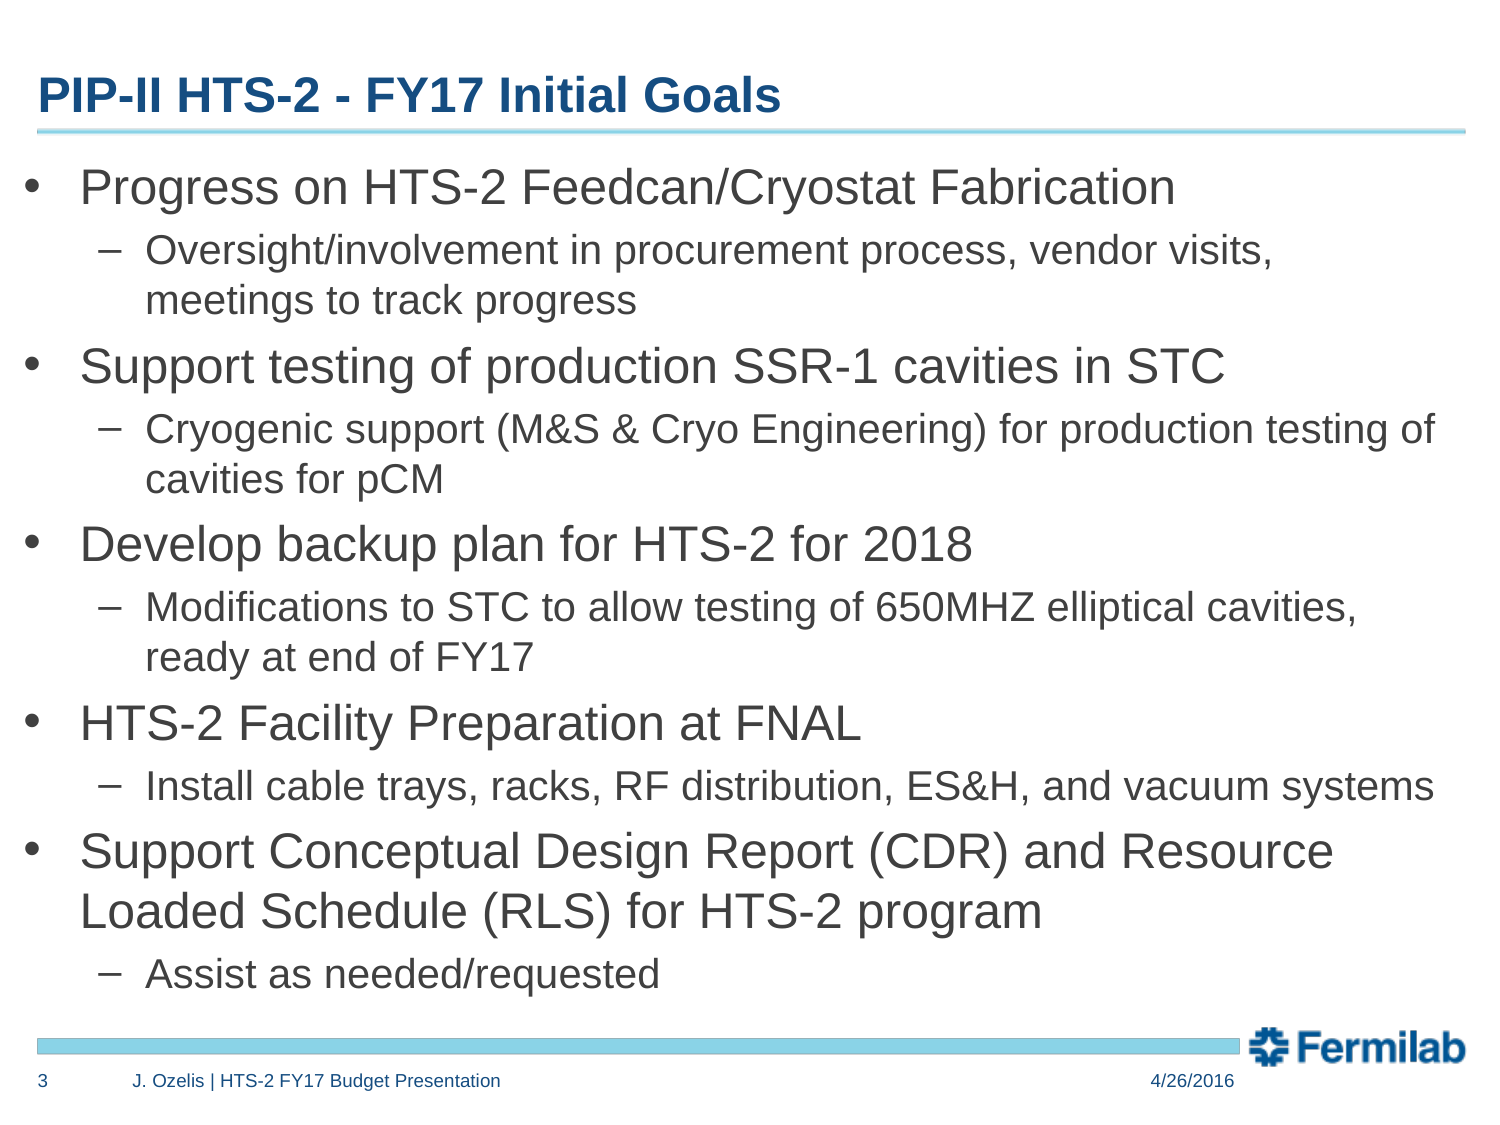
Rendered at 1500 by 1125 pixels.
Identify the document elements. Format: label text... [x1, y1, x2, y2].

list Progress on HTS-2 Feedcan/Cryostat Fabrication Oversight/involvement in procurement process, vendor visits, meetings to track progress Support testing of production SSR-1 cavities in STC Cryogenic support (M&S & Cryo Engineering) for production testing of cavities for pCM Develop backup plan for HTS-2 for 2018 Modifications to STC to allow testing of 650MHZ elliptical cavities, ready at end of FY17 HTS-2 Facility Preparation at FNAL Install cable trays, racks, RF distribution, ES&H, and vacuum systems Support Conceptual Design Report (CDR) and Resource Loaded Schedule (RLS) for HTS-2 program Assist as needed/requested [23, 154, 1446, 1026]
slide_number 3 [37, 1068, 111, 1109]
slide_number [1058, 1068, 1235, 1109]
footer J. Ozelis | HTS-2 FY17 Budget Presentation [132, 1068, 1014, 1109]
title PIP-II HTS-2 - FY17 Initial Goals [37, 16, 1463, 123]
